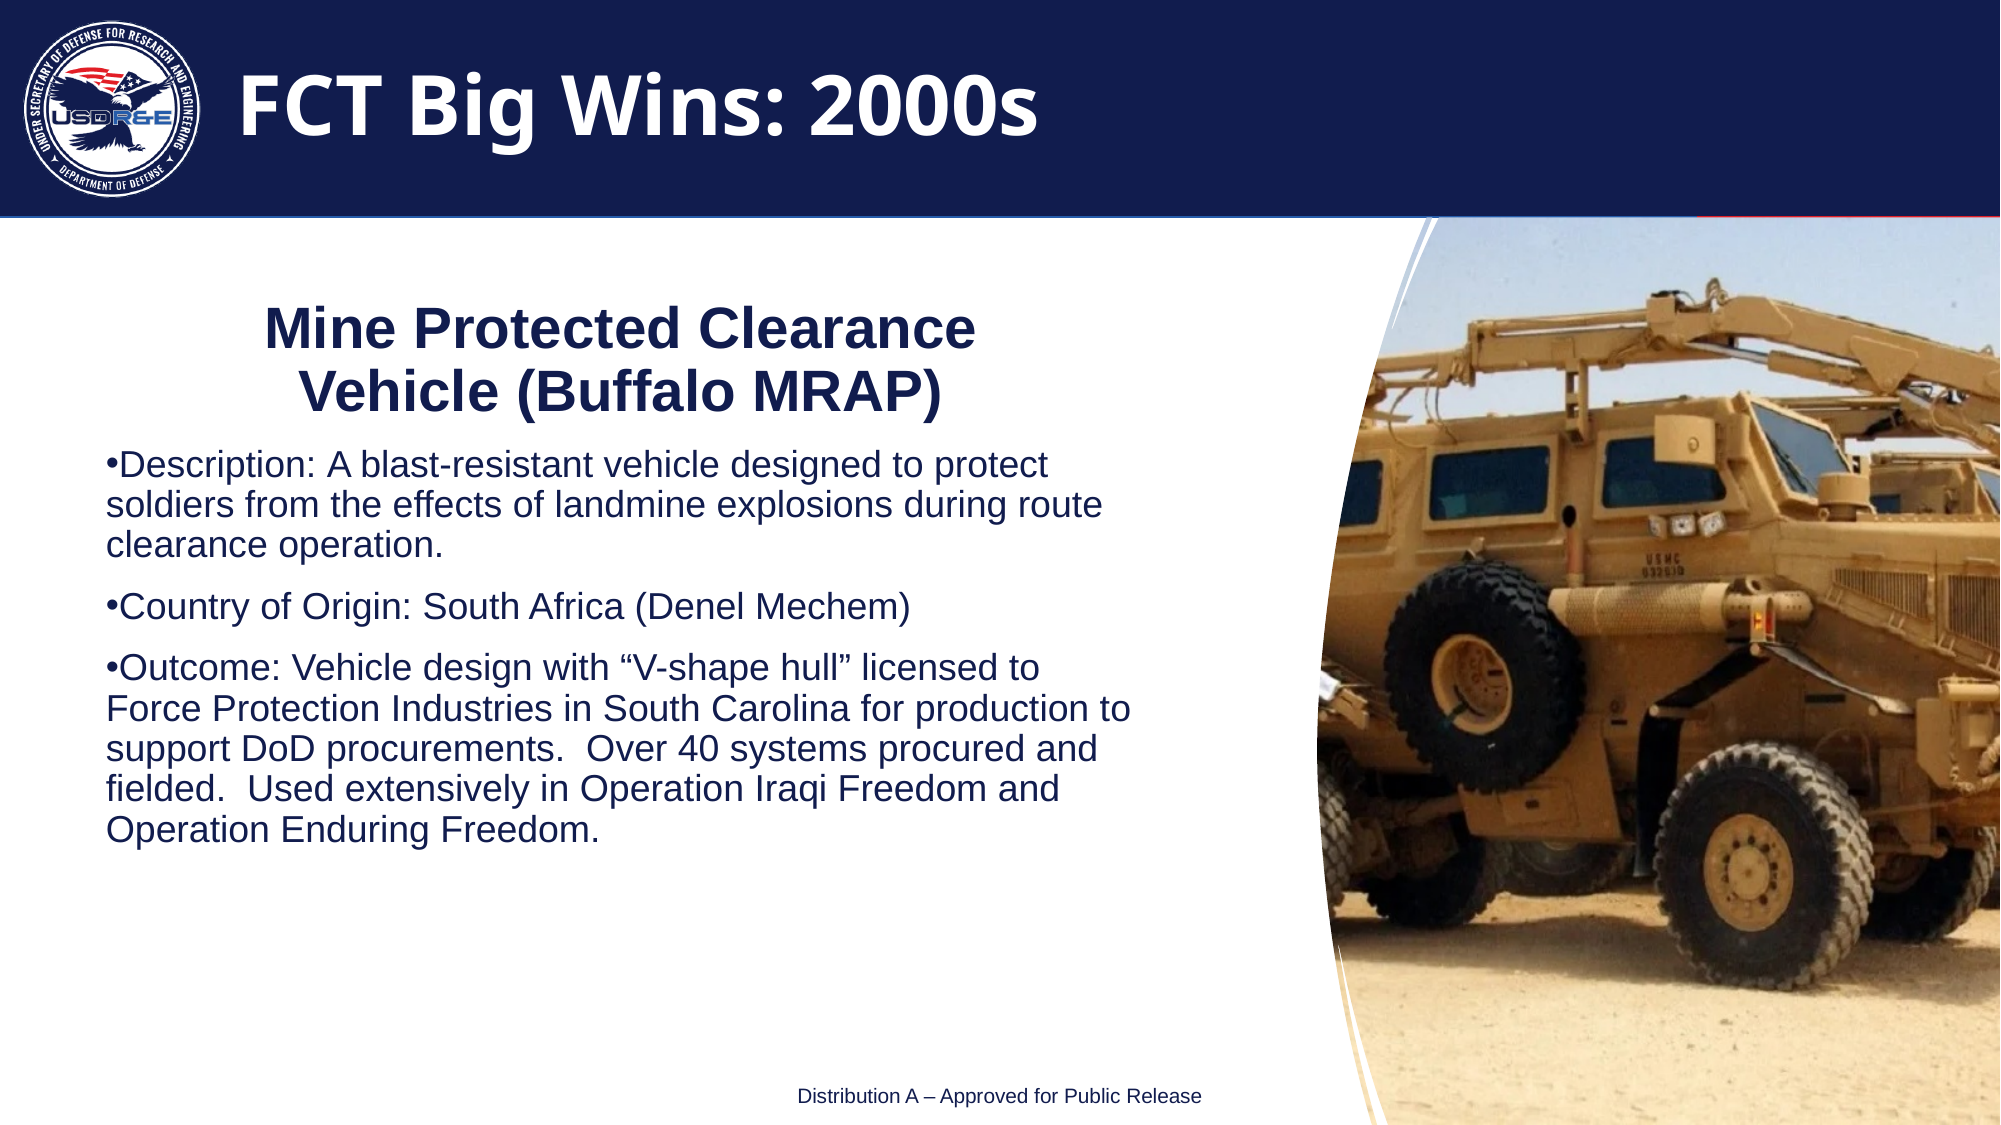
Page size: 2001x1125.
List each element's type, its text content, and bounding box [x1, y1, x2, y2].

picture [1317, 217, 2000, 1125]
list Mine Protected Clearance Vehicle (Buffalo MRAP) Description: A blast-resistant vehicle designed to protect soldiers from the effects of landmine explosions during route clearance operation. Country of Origin: South Africa (Denel Mechem) Outcome: Vehicle design with “V-shape hull” licensed to Force Protection Industries in South Carolina for production to support DoD procurements. Over 40 systems procured and fielded. Used extensively in Operation Iraqi Freedom and Operation Enduring Freedom. [90, 290, 1152, 1052]
picture [1, 0, 222, 219]
title FCT Big Wins: 2000s [221, 53, 1904, 165]
